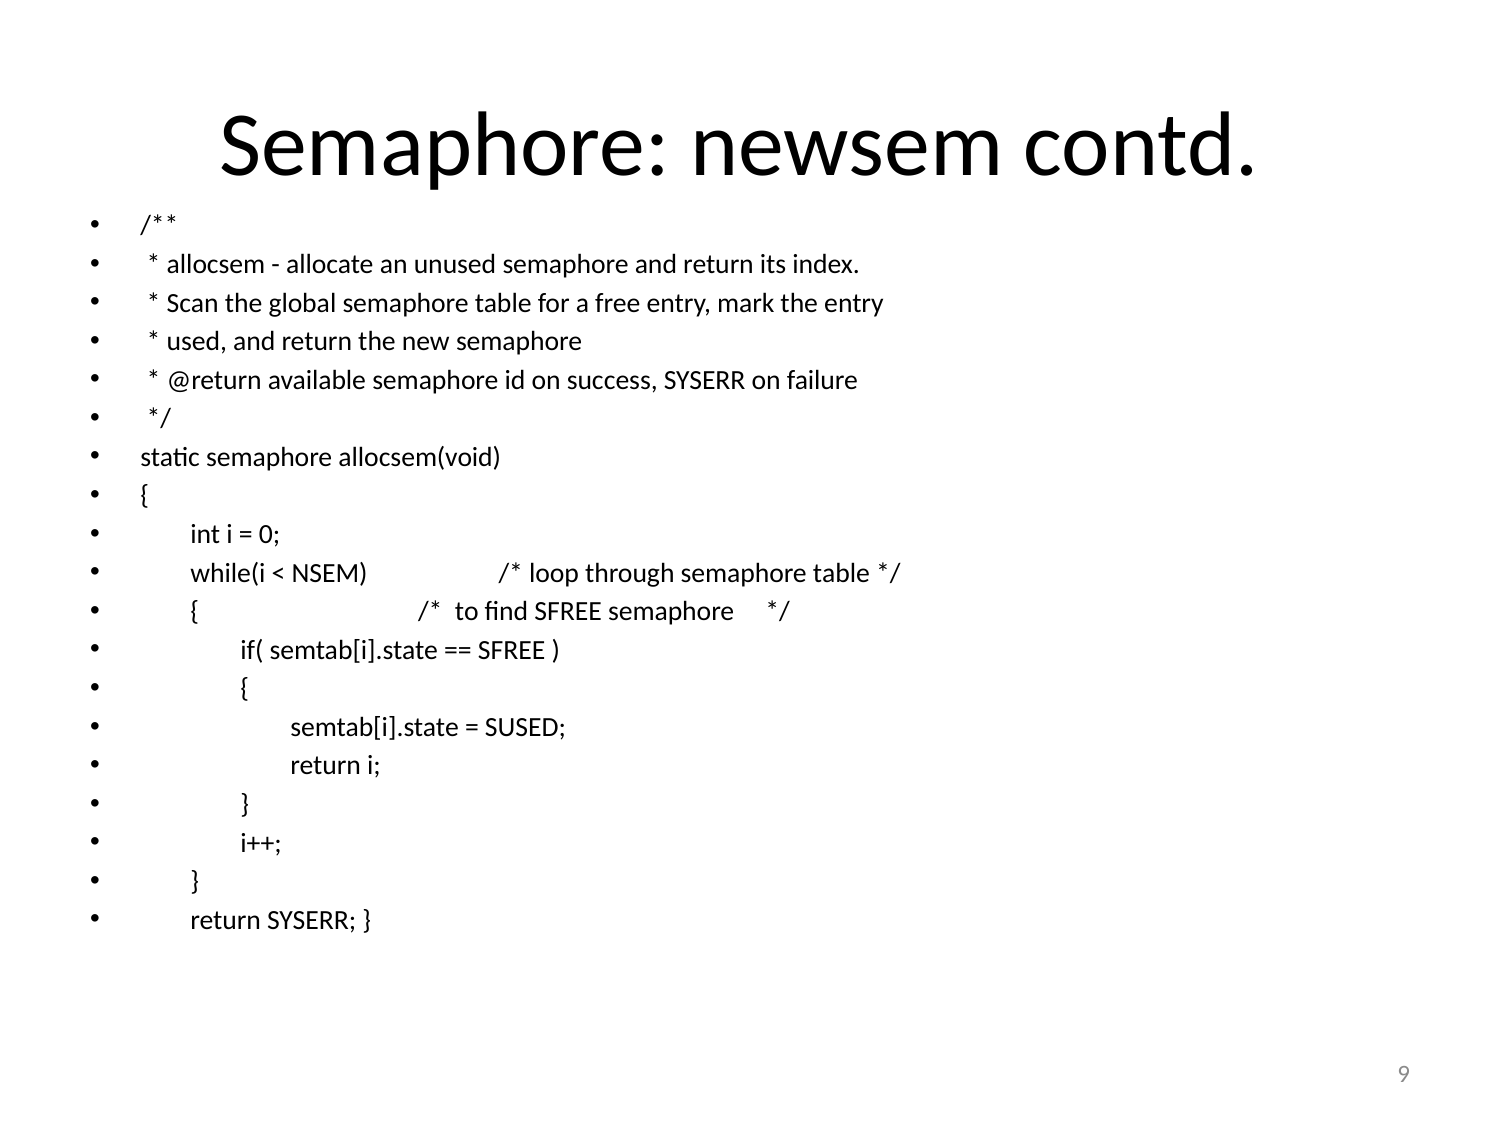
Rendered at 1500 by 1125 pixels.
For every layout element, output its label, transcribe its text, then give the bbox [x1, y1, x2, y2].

slide_number 9 [1074, 1042, 1425, 1103]
list /** * allocsem - allocate an unused semaphore and return its index. * Scan the global semaphore table for a free entry, mark the entry * used, and return the new semaphore * @return available semaphore id on success, SYSERR on failure */ static semaphore allocsem(void) { int i = 0; while(i < NSEM) /* loop through semaphore table */ { /* to find SFREE semaphore */ if( semtab[i].state == SFREE ) { semtab[i].state = SUSED; return i; } i++; } return SYSERR; } [75, 200, 1425, 943]
title Semaphore: newsem contd. [75, 45, 1425, 200]
